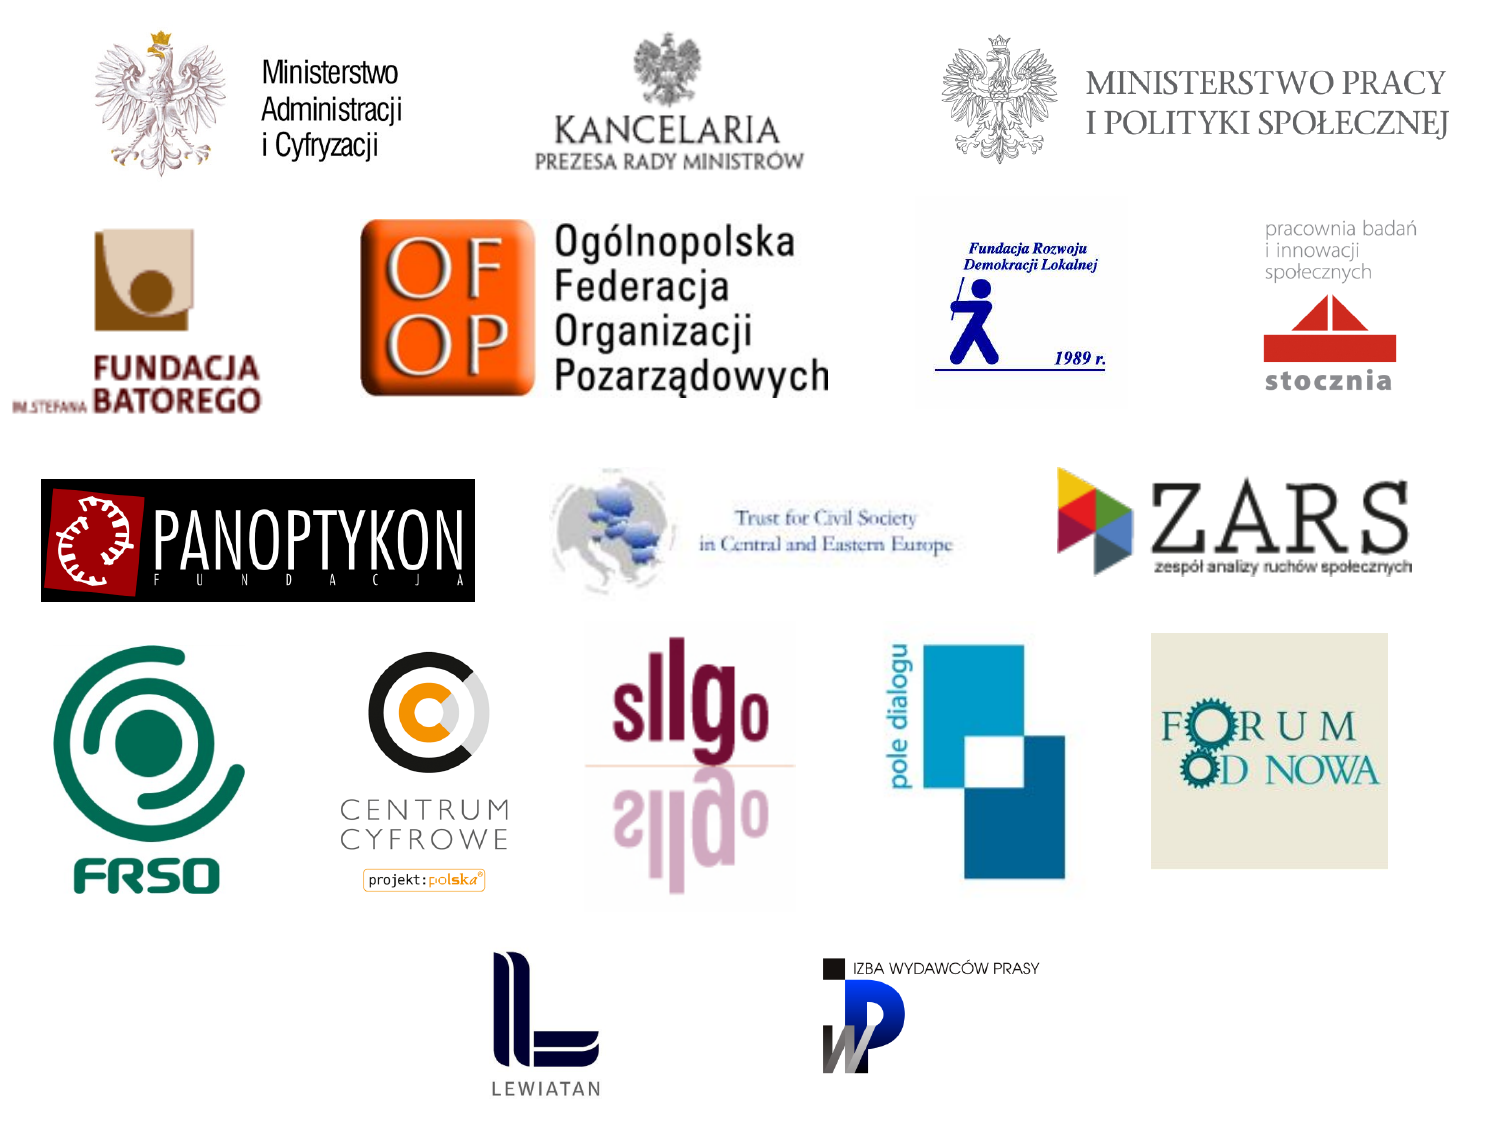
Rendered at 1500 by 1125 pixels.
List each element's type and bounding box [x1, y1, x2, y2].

picture [466, 916, 625, 1125]
picture [1056, 467, 1412, 577]
picture [52, 644, 245, 894]
picture [253, 621, 796, 912]
picture [548, 467, 979, 612]
picture [820, 906, 1040, 1125]
picture [808, 621, 1092, 904]
picture [1198, 184, 1462, 448]
picture [915, 196, 1128, 409]
picture [1151, 632, 1388, 870]
picture [359, 30, 828, 398]
picture [0, 219, 274, 425]
picture [40, 479, 475, 602]
picture [40, 0, 453, 206]
picture [938, 30, 1453, 167]
